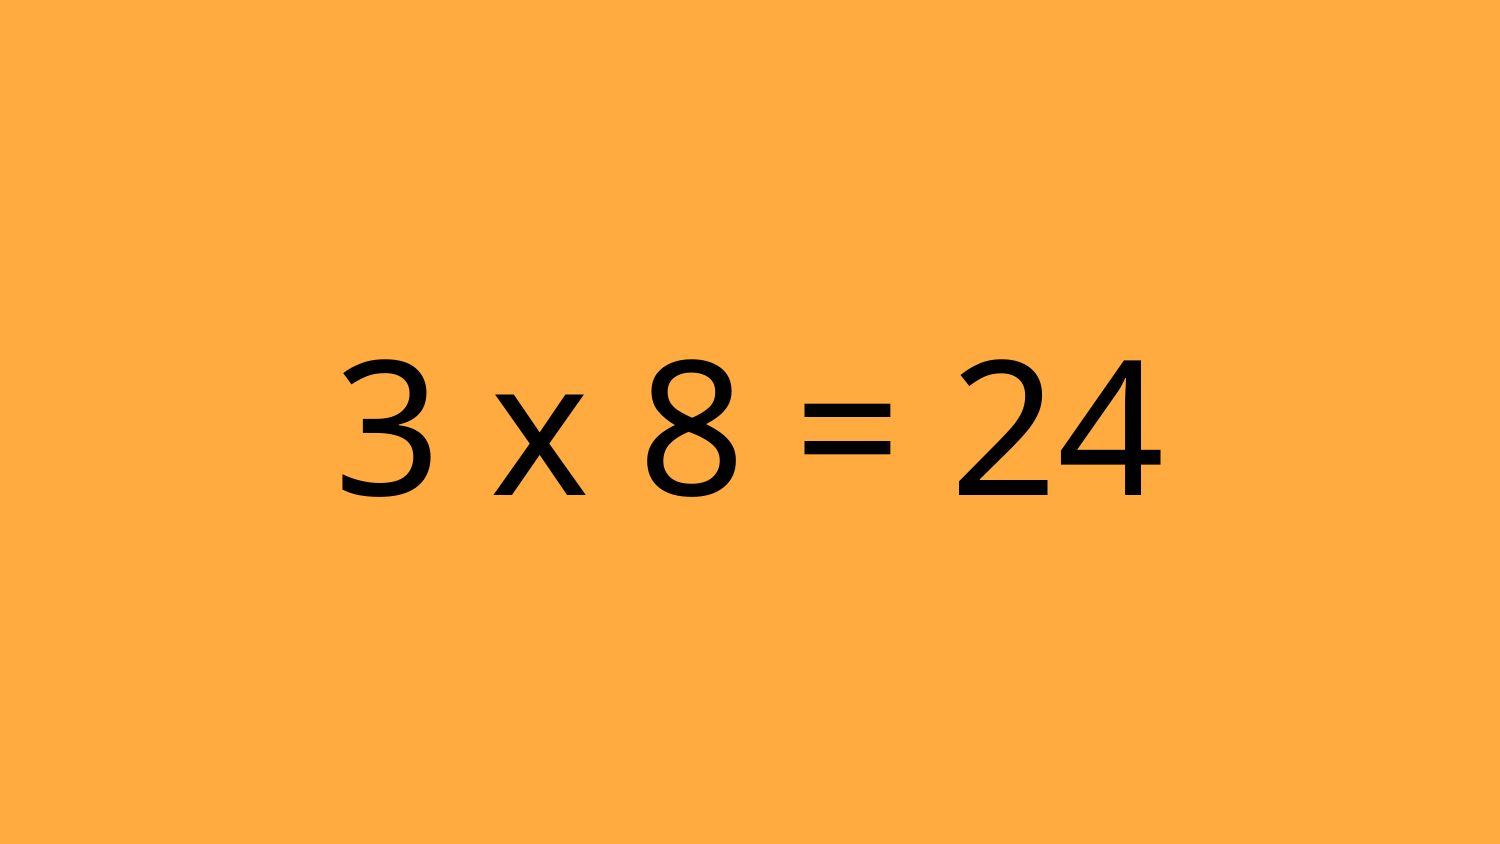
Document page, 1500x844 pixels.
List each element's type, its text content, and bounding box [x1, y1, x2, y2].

text_box 3 x 8 = 24 [0, 293, 1500, 548]
